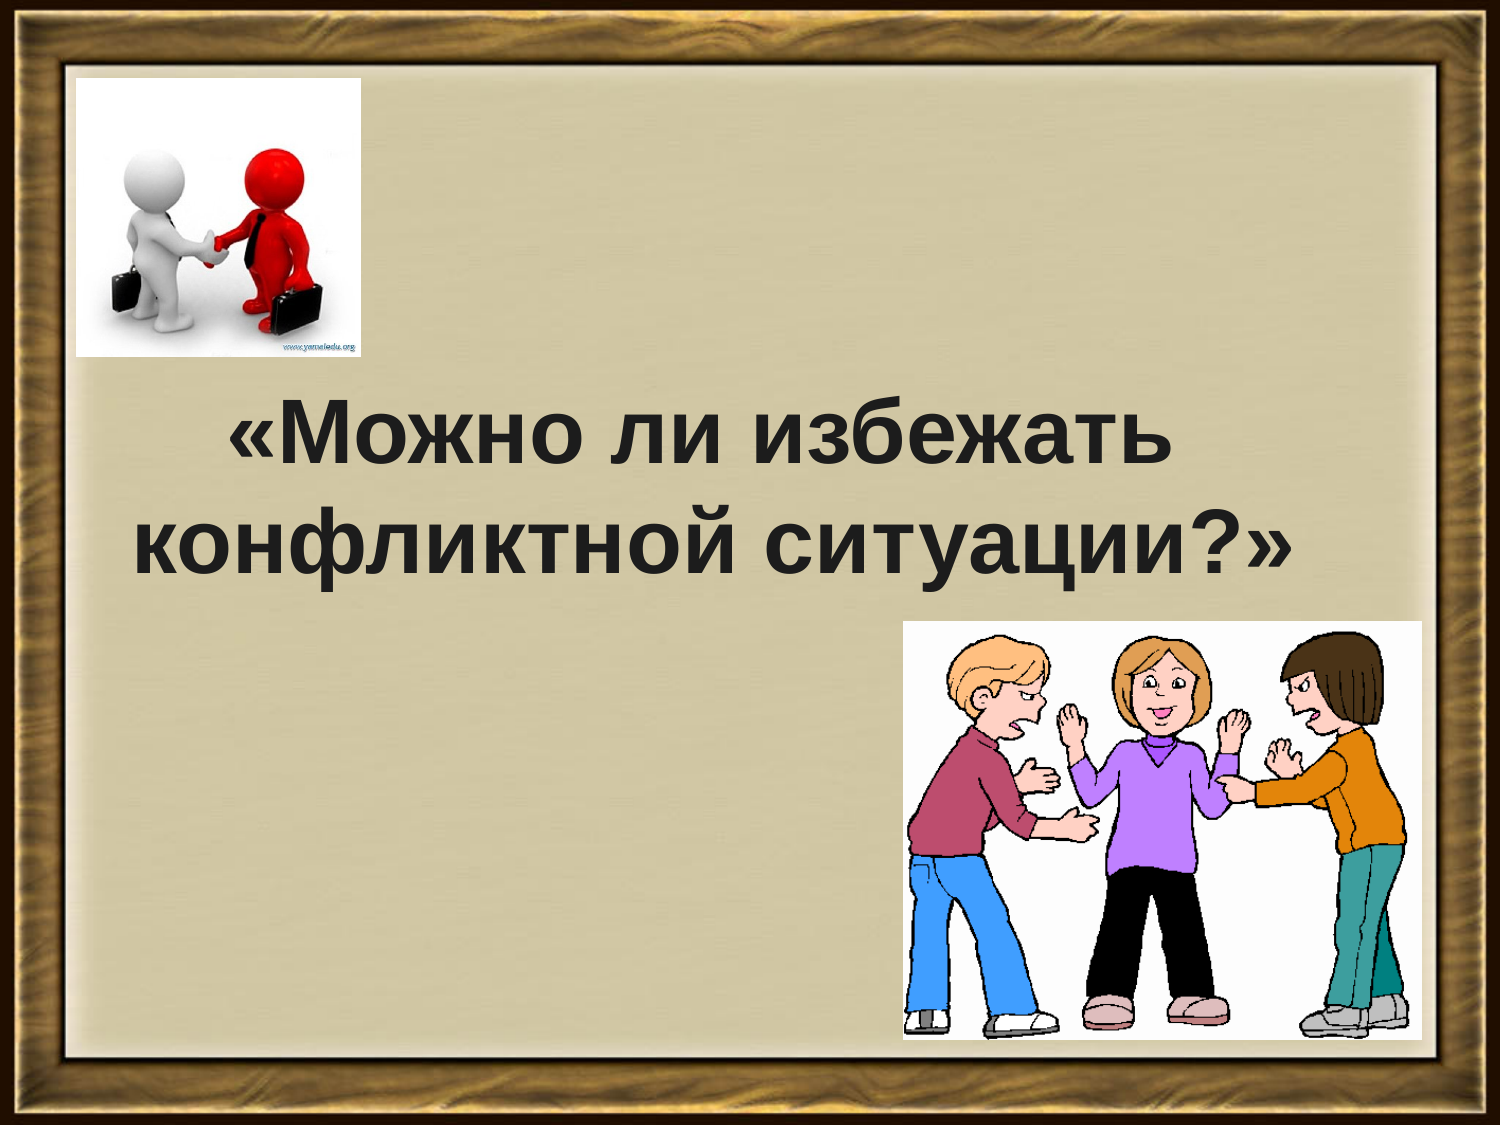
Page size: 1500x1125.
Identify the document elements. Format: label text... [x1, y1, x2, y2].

title «Можно ли избежать конфликтной ситуации?» [76, 361, 1352, 604]
picture [0, 0, 1500, 1125]
